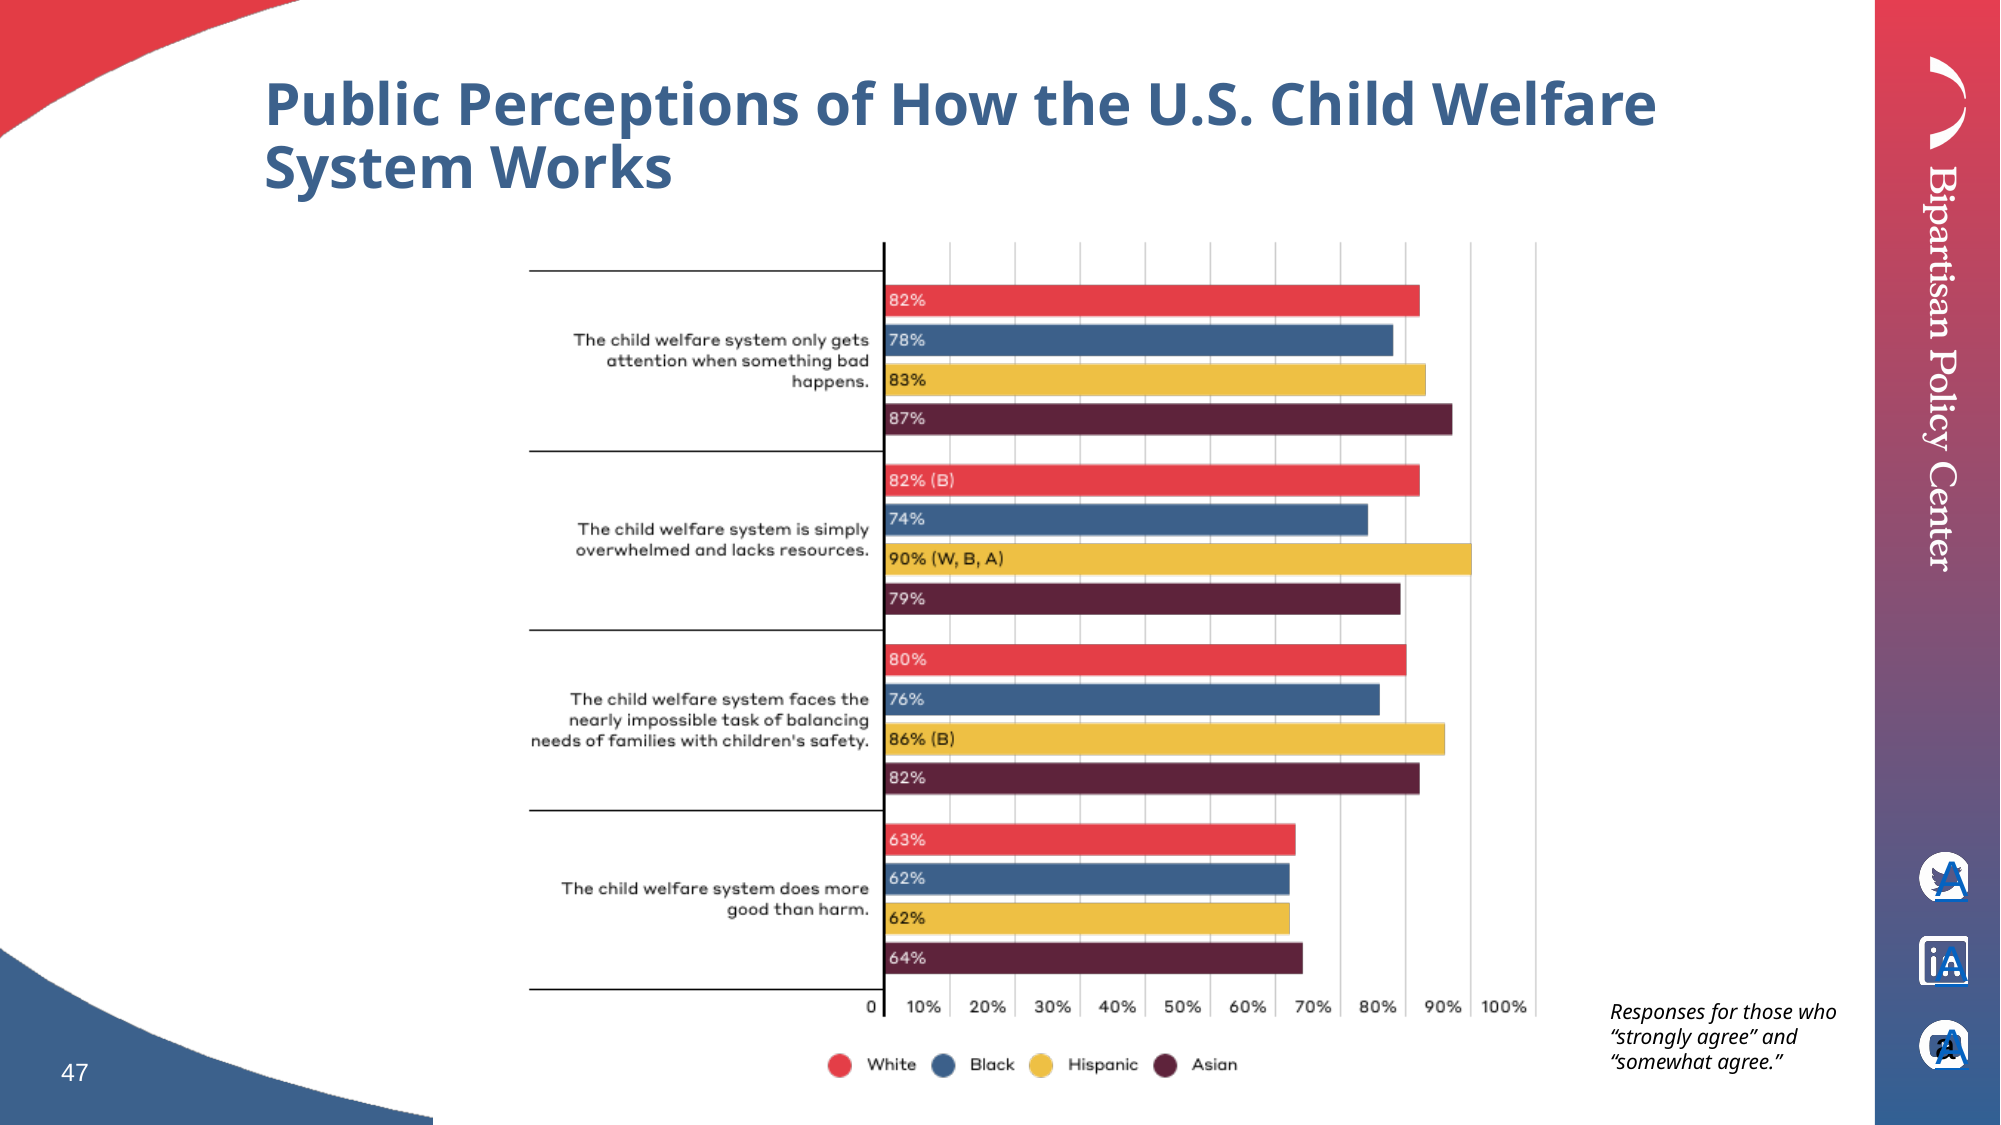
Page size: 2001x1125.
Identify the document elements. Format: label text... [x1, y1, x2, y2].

picture [1919, 936, 1968, 985]
picture [1950, 1034, 1958, 1050]
picture [1946, 866, 1958, 882]
picture [0, 0, 433, 1125]
text_box Responses for those who “strongly agree” and “somewhat agree.” [1600, 991, 1854, 1082]
picture [1919, 1020, 1968, 1069]
picture [1923, 57, 1966, 571]
picture [485, 198, 1596, 1125]
list Public Perceptions of How the U.S. Child Welfare System Works [249, 67, 1688, 173]
picture [1919, 852, 1968, 901]
